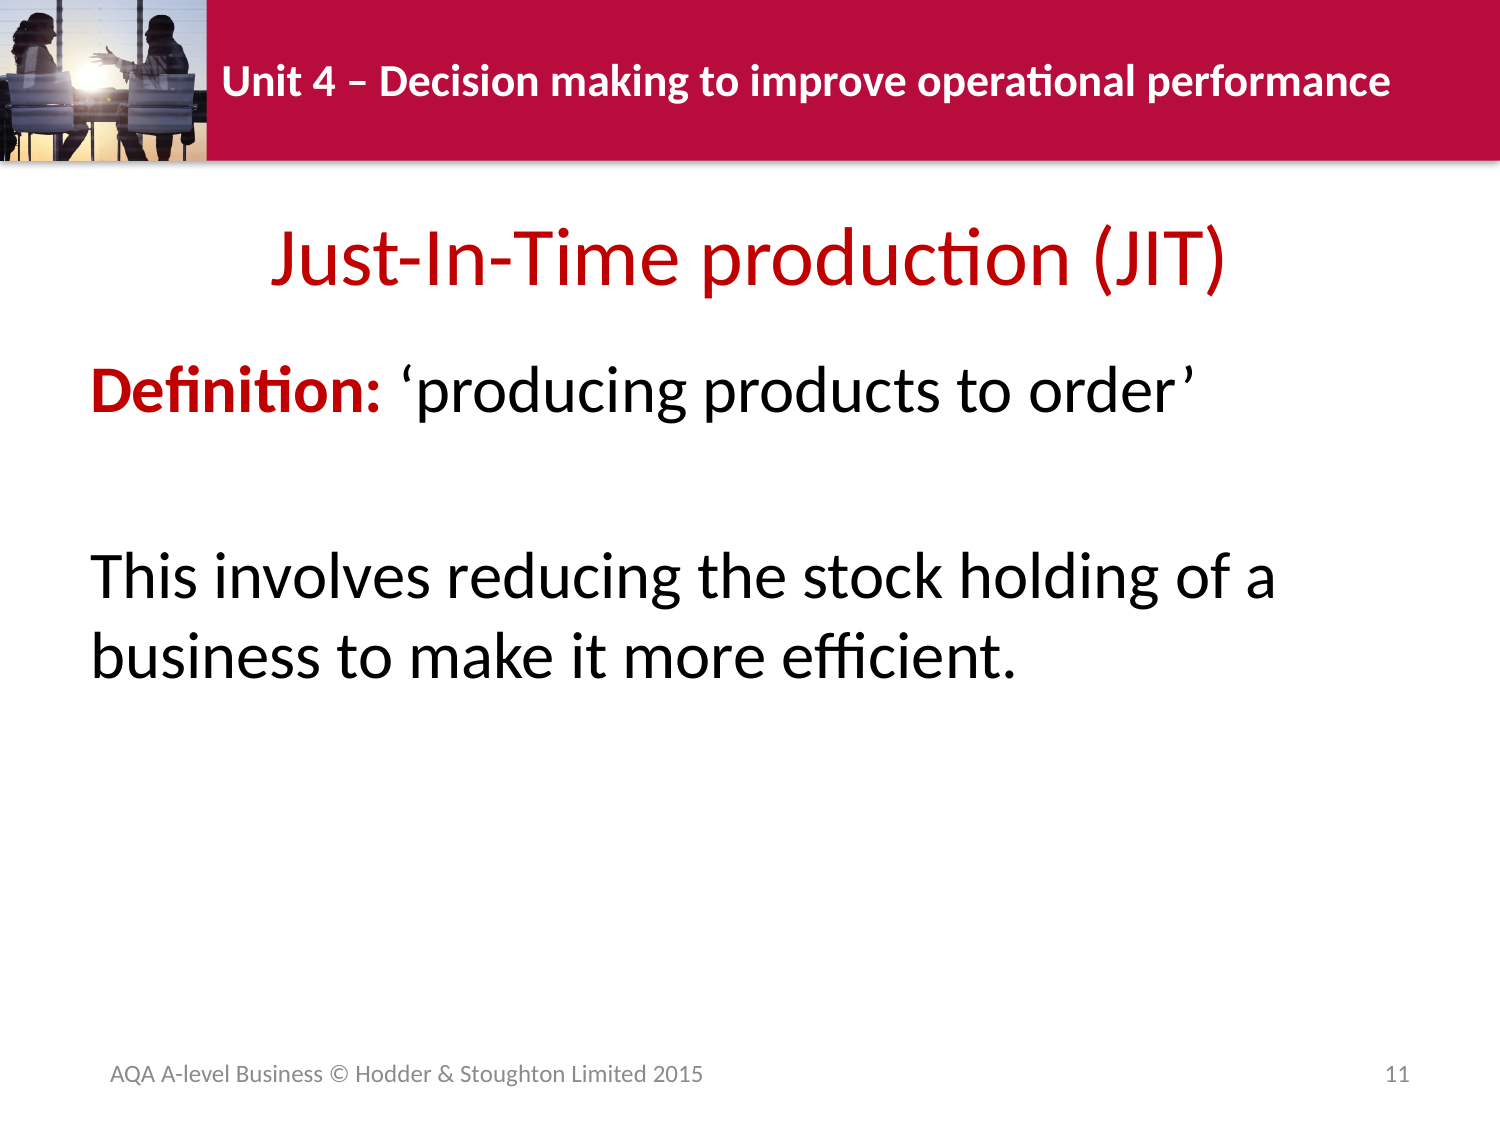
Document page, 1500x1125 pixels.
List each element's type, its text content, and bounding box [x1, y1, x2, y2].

title Just-In-Time production (JIT) [76, 172, 1424, 332]
slide_number 11 [1074, 1042, 1425, 1103]
list Definition: ‘producing products to order’ This involves reducing the stock holding of a business to make it more efficient. [75, 338, 1425, 1005]
footer AQA A-level Business © Hodder & Stoughton Limited 2015 [76, 1042, 739, 1103]
picture [0, 0, 207, 161]
